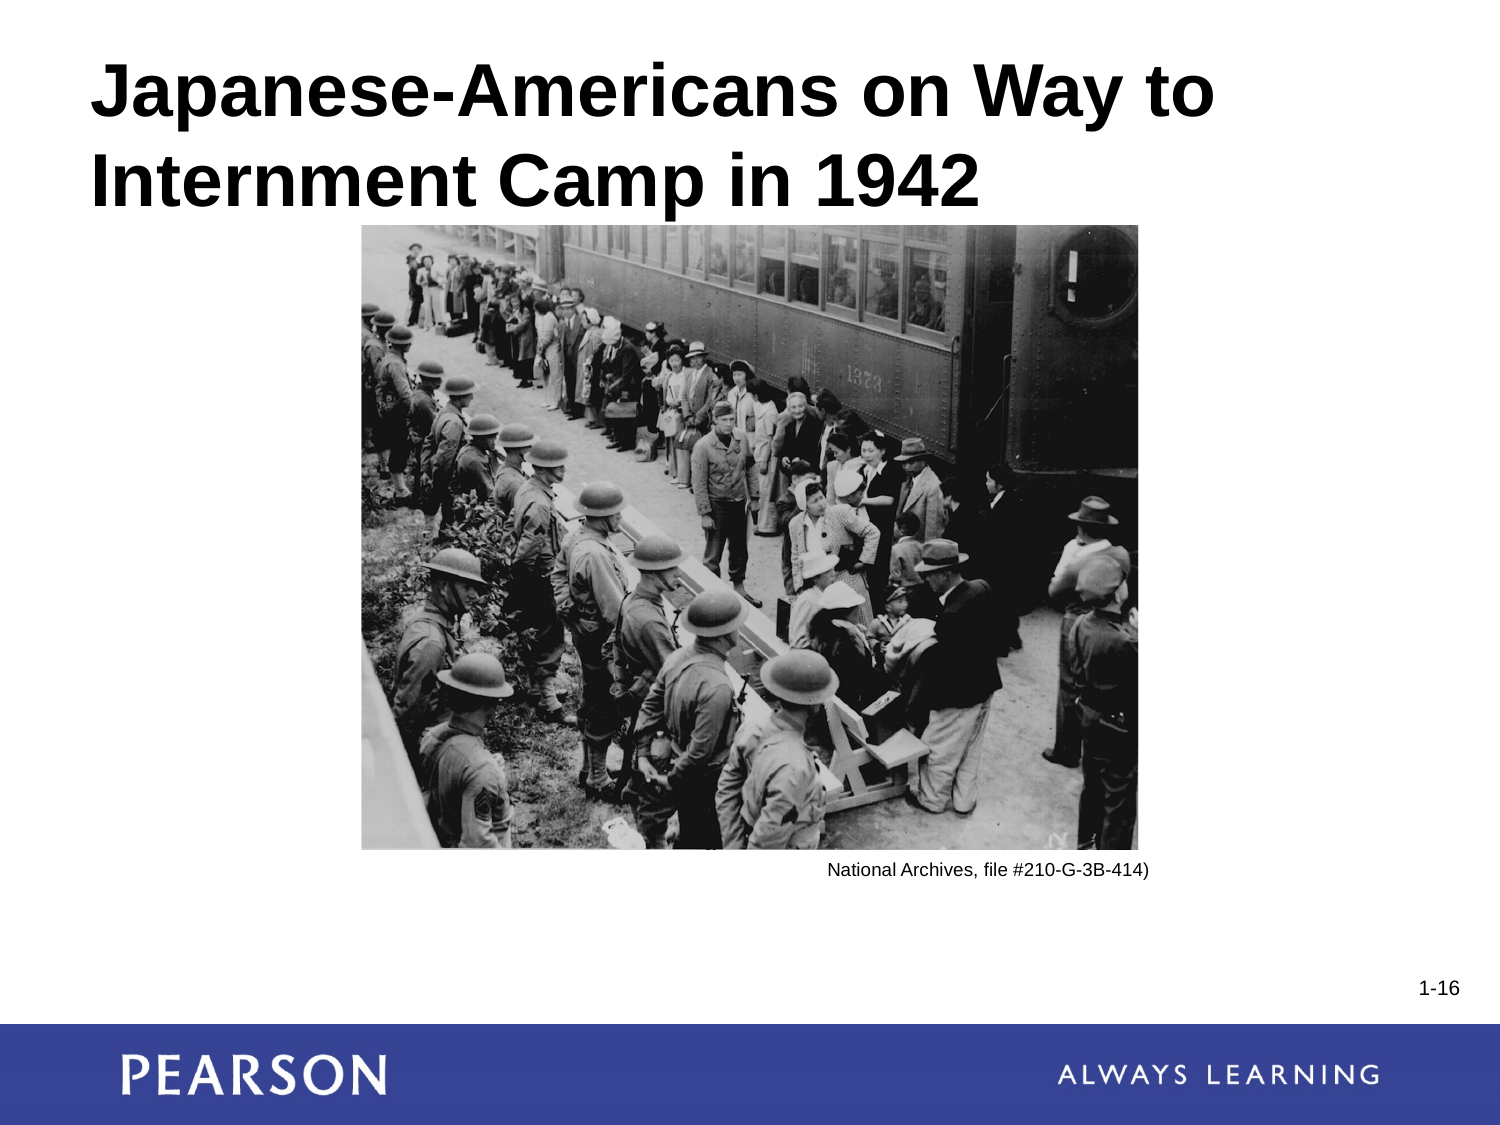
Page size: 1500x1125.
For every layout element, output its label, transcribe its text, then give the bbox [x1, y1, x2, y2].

text_box National Archives, file #210-G-3B-414) [812, 849, 1288, 888]
slide_number 1-16 [1162, 949, 1476, 1026]
picture [0, 1024, 1500, 1125]
picture [361, 224, 1139, 851]
title Japanese-Americans on Way to Internment Camp in 1942 [75, 12, 1438, 250]
